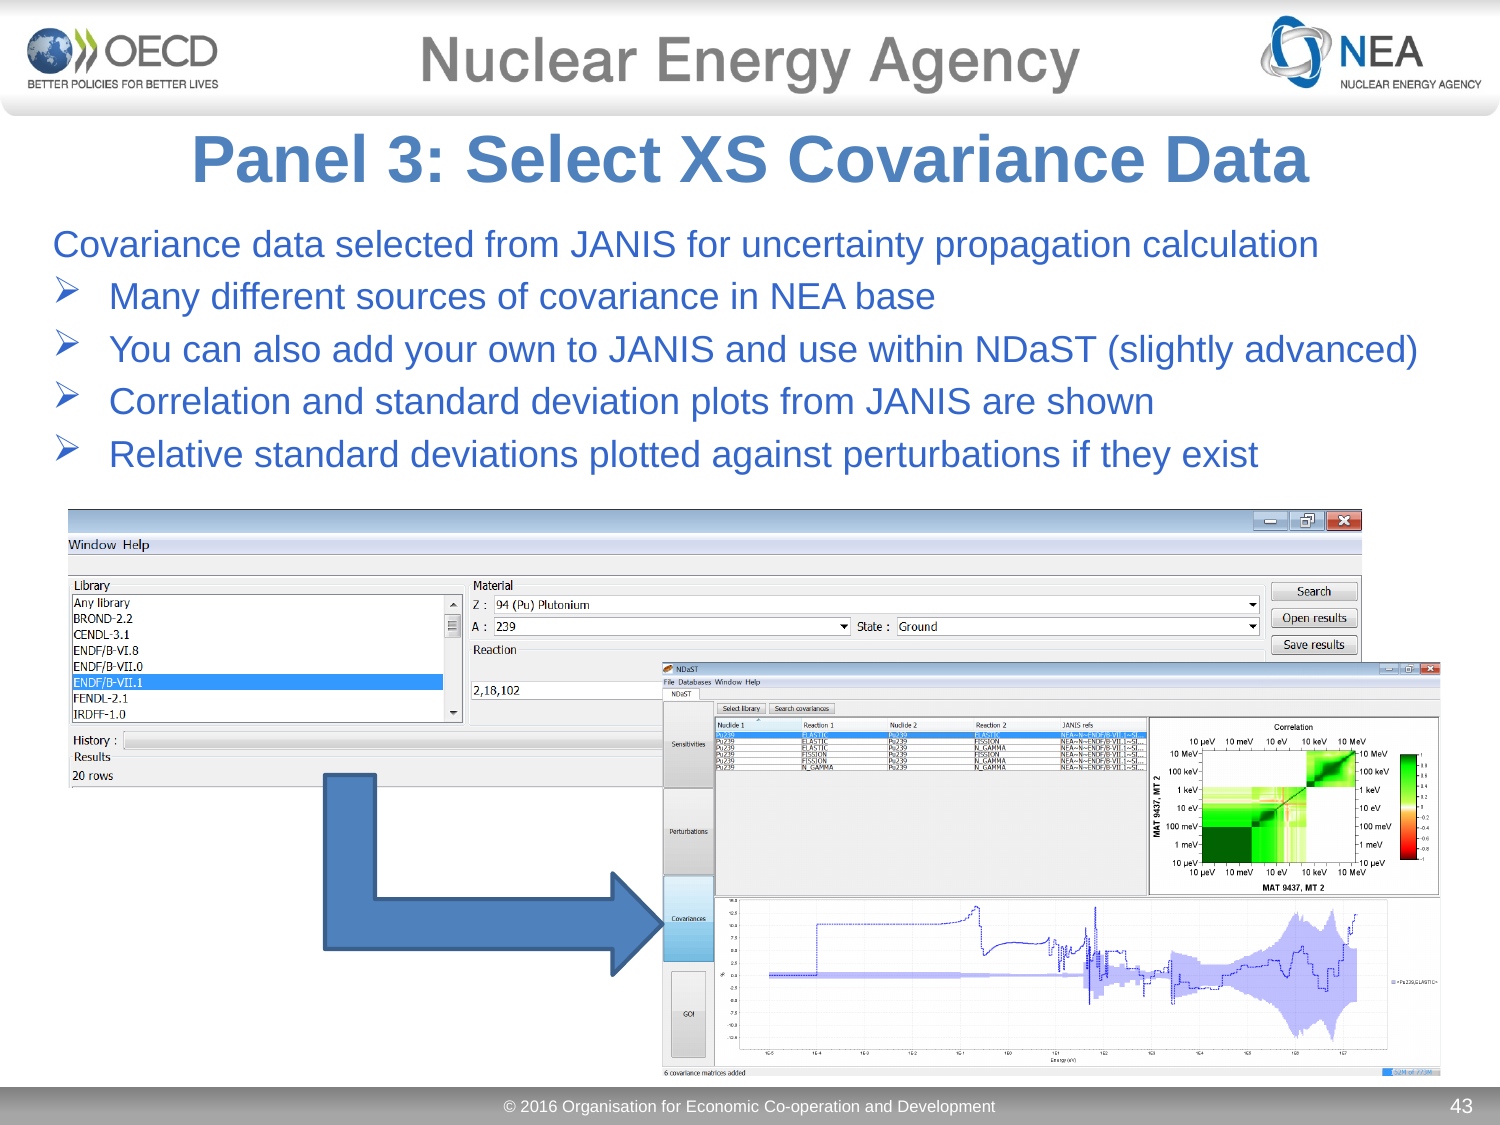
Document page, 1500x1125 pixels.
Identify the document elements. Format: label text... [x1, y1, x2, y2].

list Covariance data selected from JANIS for uncertainty propagation calculation Many different sources of covariance in NEA base You can also add your own to JANIS and use within NDaST (slightly advanced) Correlation and standard deviation plots from JANIS are shown Relative standard deviations plotted against perturbations if they exist [37, 212, 1475, 1025]
title Panel 3: Select XS Covariance Data [0, 125, 1500, 188]
picture [67, 509, 1441, 1076]
text_box [322, 797, 657, 977]
picture [0, 0, 1500, 116]
